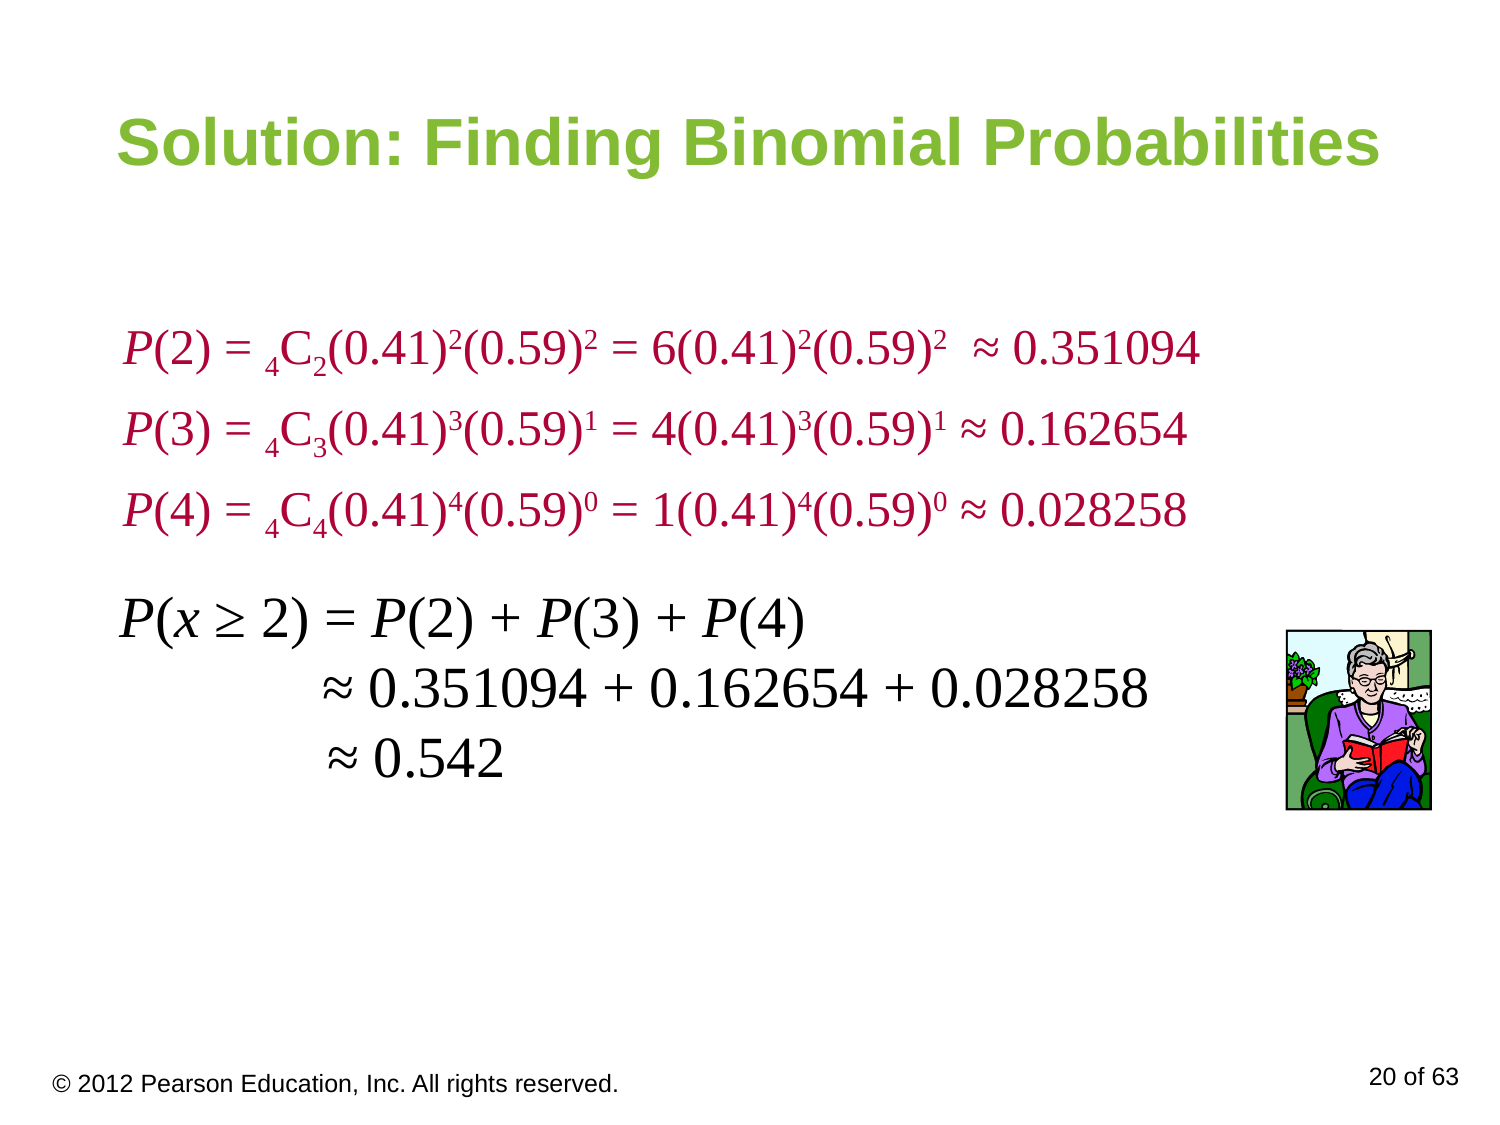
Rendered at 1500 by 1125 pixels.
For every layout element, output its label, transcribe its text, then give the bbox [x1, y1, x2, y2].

text_box P(2) = 4C2(0.41)2(0.59)2 = 6(0.41)2(0.59)2 ≈ 0.351094 P(3) = 4C3(0.41)3(0.59)1 = 4(0.41)3(0.59)1 ≈ 0.162654 P(4) = 4C4(0.41)4(0.59)0 = 1(0.41)4(0.59)0 ≈ 0.028258 [108, 306, 1357, 552]
picture [1285, 629, 1433, 811]
text_box P(x ≥ 2) = P(2) + P(3) + P(4) ≈ 0.351094 + 0.162654 + 0.028258 ≈ 0.542 [104, 572, 1343, 797]
title Solution: Finding Binomial Probabilities [75, 45, 1425, 233]
text_box 20 of 63 [1124, 1052, 1475, 1113]
text_box © 2012 Pearson Education, Inc. All rights reserved. [37, 1052, 750, 1113]
